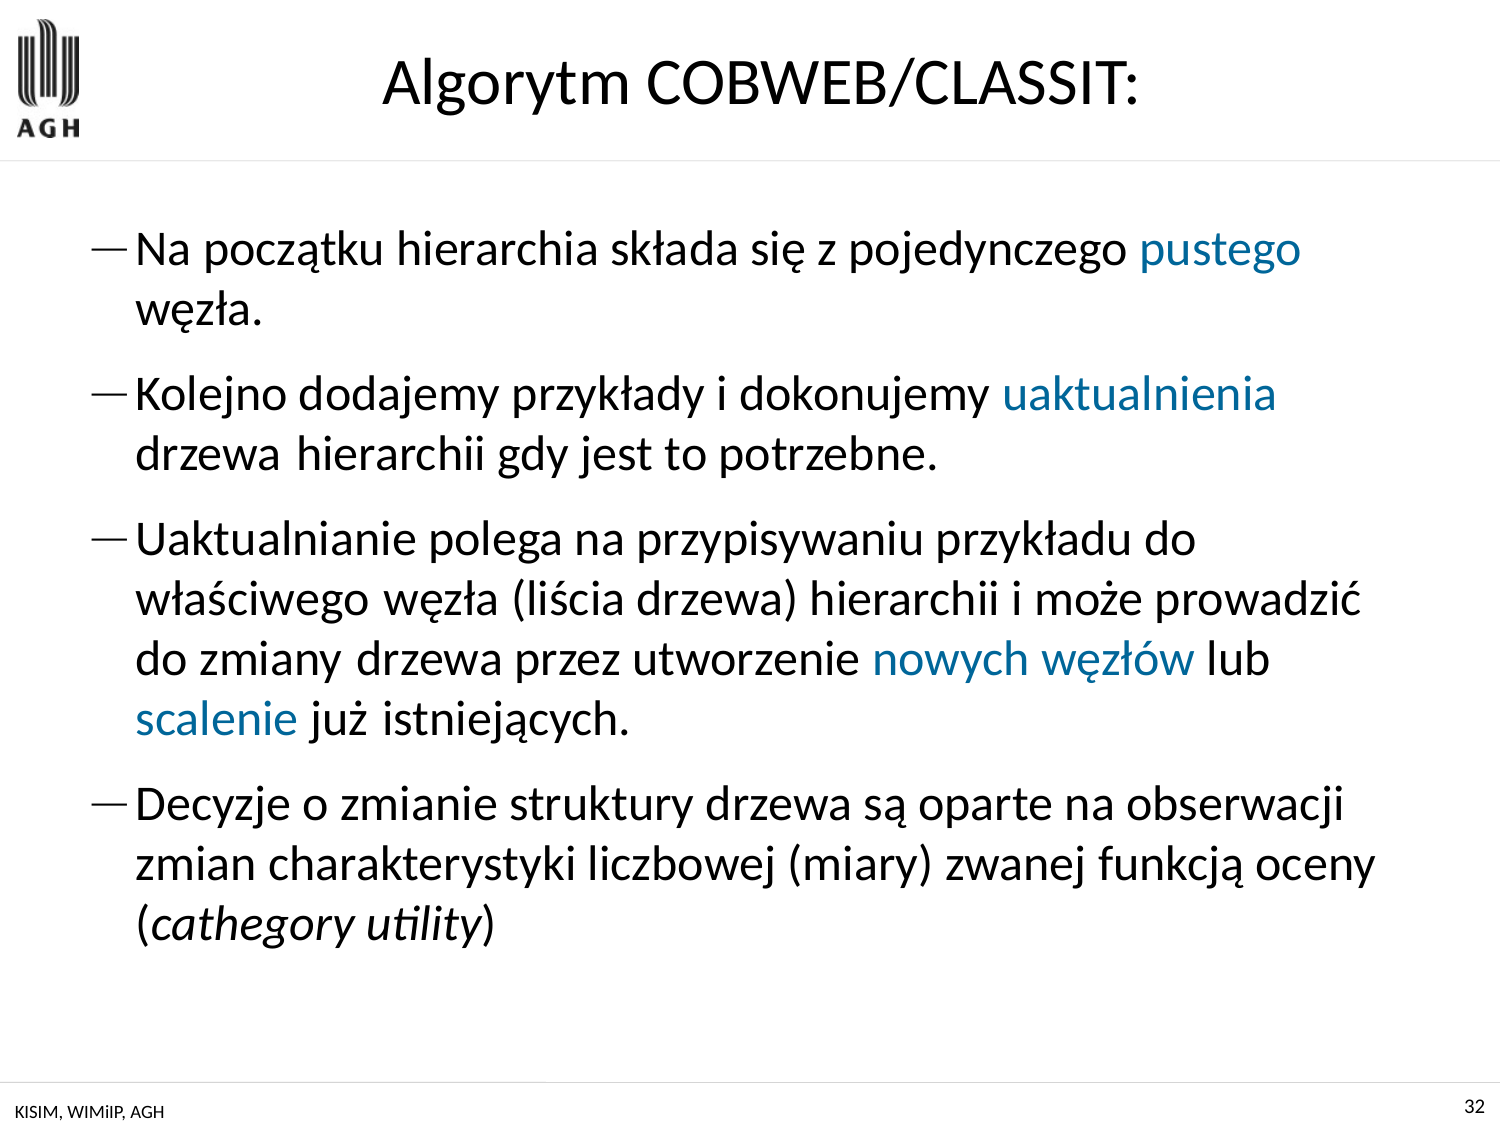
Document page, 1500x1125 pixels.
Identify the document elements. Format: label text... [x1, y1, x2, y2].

list Na początku hierarchia składa się z pojedynczego pustego węzła. Kolejno dodajemy przykłady i dokonujemy uaktualnienia drzewa hierarchii gdy jest to potrzebne. Uaktualnianie polega na przypisywaniu przykładu do właściwego węzła (liścia drzewa) hierarchii i może prowadzić do zmiany drzewa przez utworzenie nowych węzłów lub scalenie już istniejących. Decyzje o zmianie struktury drzewa są oparte na obserwacji zmian charakterystyki liczbowej (miary) zwanej funkcją oceny (cathegory utility) [76, 207, 1428, 1048]
text_box KISIM, WIMiIP, AGH [0, 1092, 475, 1125]
picture [17, 19, 79, 138]
title Algorytm COBWEB/CLASSIT: [147, 30, 1377, 126]
